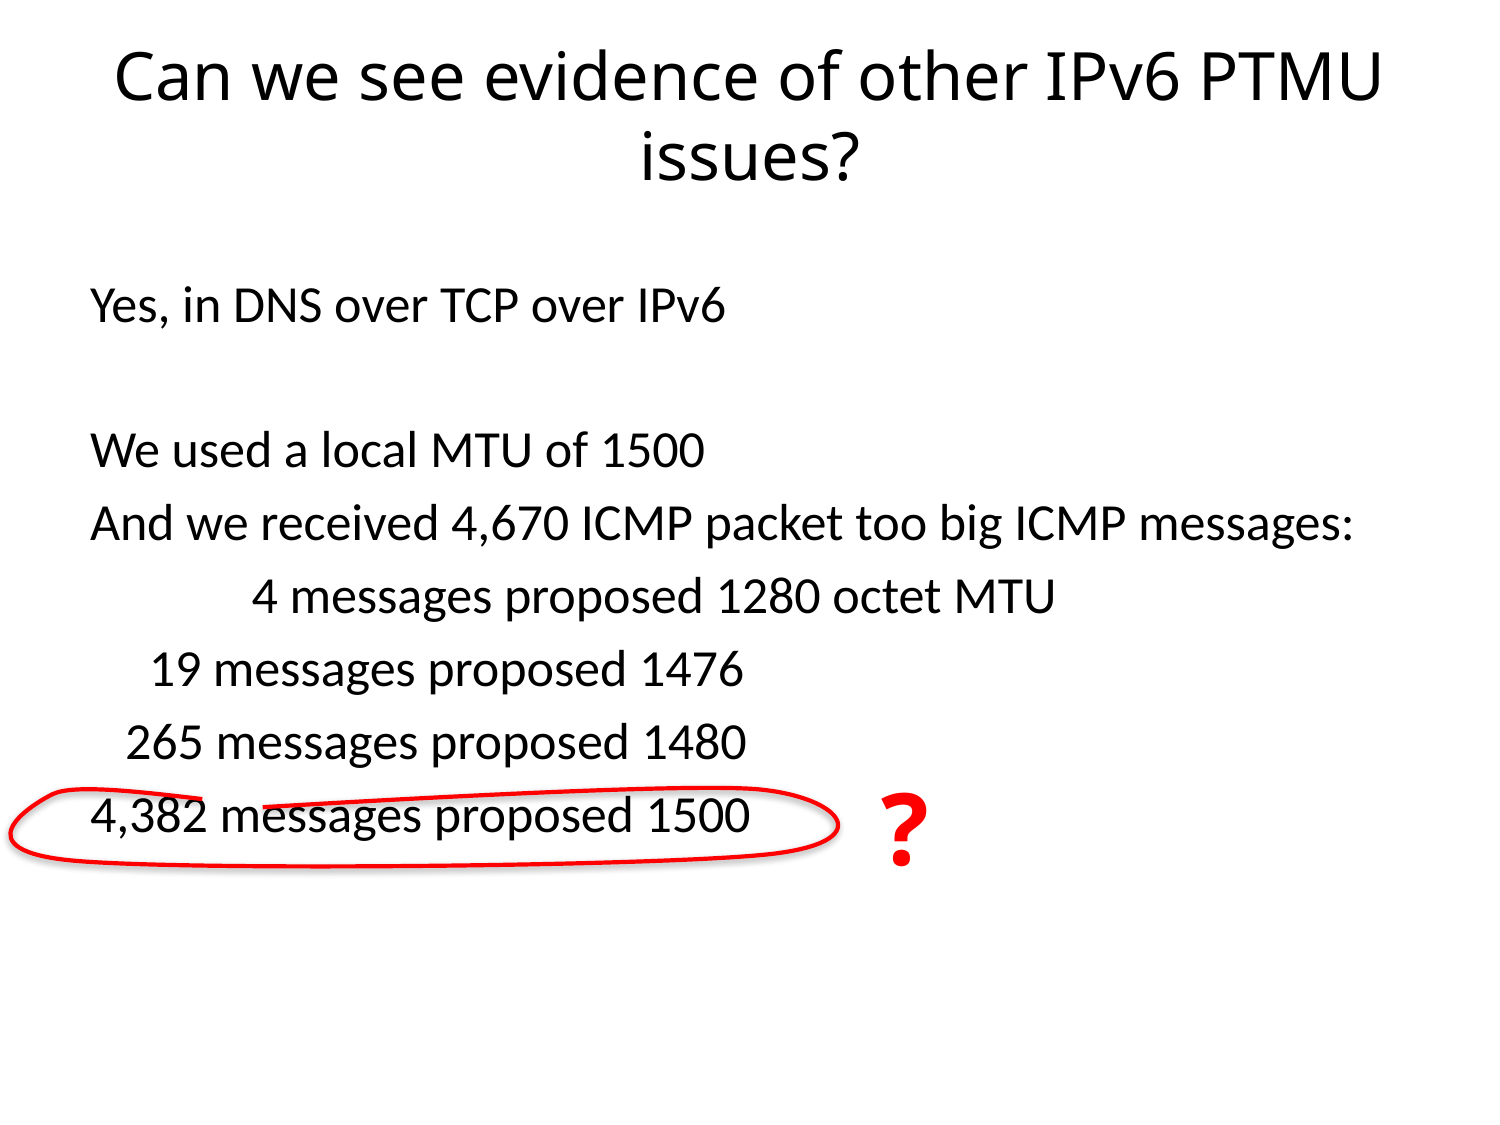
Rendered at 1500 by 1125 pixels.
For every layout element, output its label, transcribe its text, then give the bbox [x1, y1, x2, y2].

title Can we see evidence of other IPv6 PTMU issues? [75, 45, 1425, 233]
list Yes, in DNS over TCP over IPv6 We used a local MTU of 1500 And we received 4,670 ICMP packet too big ICMP messages: 4 messages proposed 1280 octet MTU 19 messages proposed 1476 265 messages proposed 1480 4,382 messages proposed 1500 [75, 262, 1480, 1005]
text_box [8, 785, 841, 869]
text_box ? [866, 758, 944, 893]
